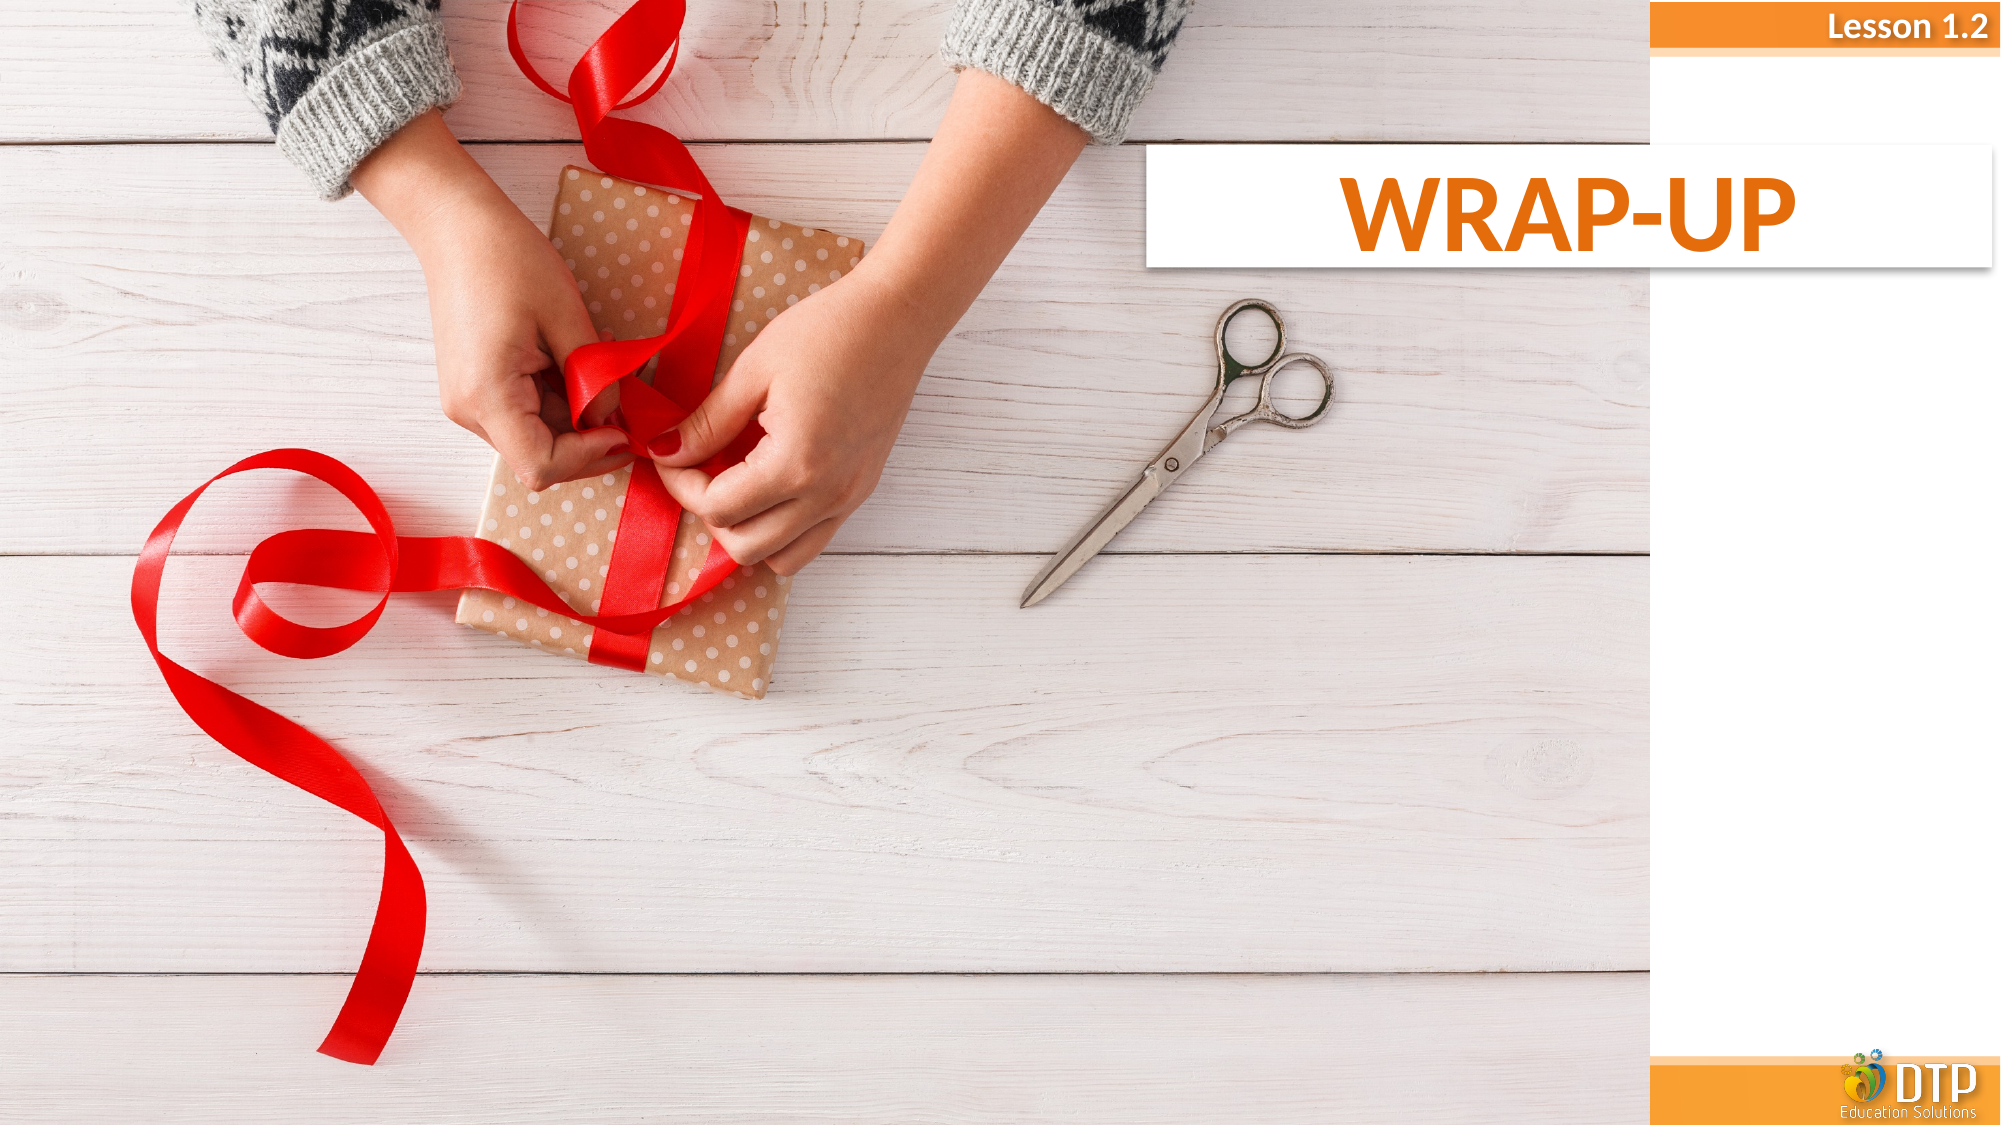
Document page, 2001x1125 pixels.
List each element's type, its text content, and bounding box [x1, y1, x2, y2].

picture [0, 0, 2001, 1125]
text_box WRAP-UP [1654, 144, 1993, 268]
